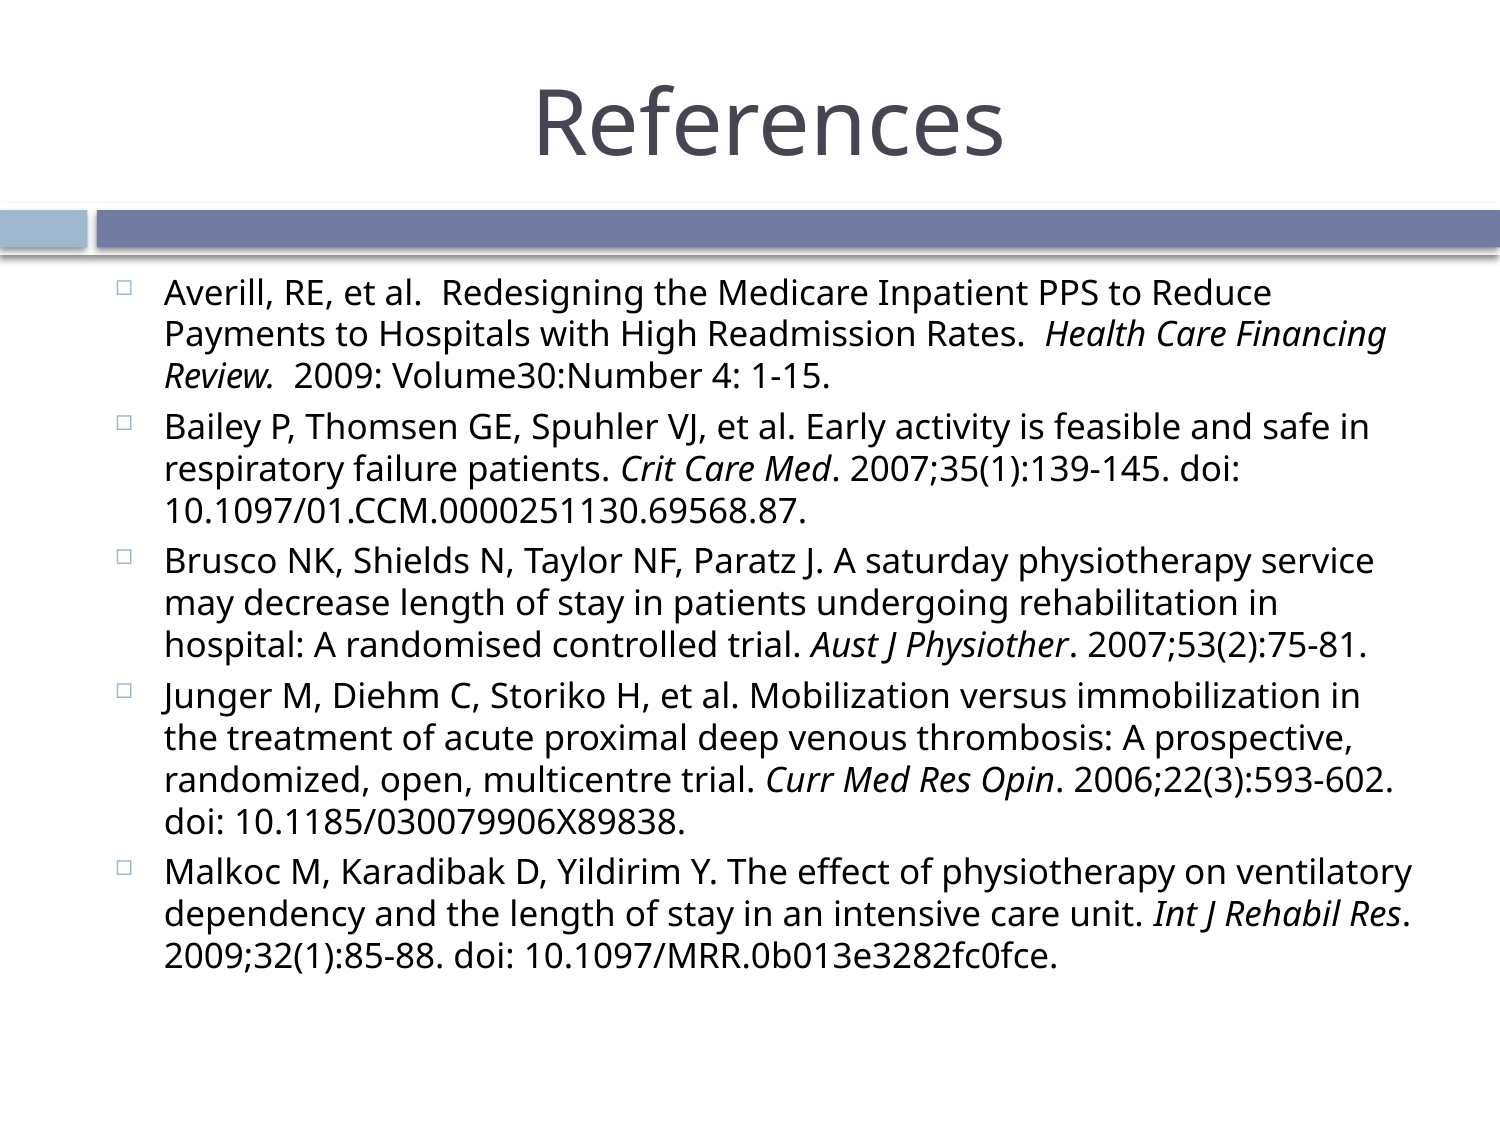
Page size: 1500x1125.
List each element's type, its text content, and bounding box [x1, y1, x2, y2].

title References [100, 37, 1438, 200]
list Averill, RE, et al. Redesigning the Medicare Inpatient PPS to Reduce Payments to Hospitals with High Readmission Rates. Health Care Financing Review. 2009: Volume30:Number 4: 1-15. Bailey P, Thomsen GE, Spuhler VJ, et al. Early activity is feasible and safe in respiratory failure patients. Crit Care Med. 2007;35(1):139-145. doi: 10.1097/01.CCM.0000251130.69568.87. Brusco NK, Shields N, Taylor NF, Paratz J. A saturday physiotherapy service may decrease length of stay in patients undergoing rehabilitation in hospital: A randomised controlled trial. Aust J Physiother. 2007;53(2):75-81. Junger M, Diehm C, Storiko H, et al. Mobilization versus immobilization in the treatment of acute proximal deep venous thrombosis: A prospective, randomized, open, multicentre trial. Curr Med Res Opin. 2006;22(3):593-602. doi: 10.1185/030079906X89838. Malkoc M, Karadibak D, Yildirim Y. The effect of physiotherapy on ventilatory dependency and the length of stay in an intensive care unit. Int J Rehabil Res. 2009;32(1):85-88. doi: 10.1097/MRR.0b013e3282fc0fce. [100, 262, 1438, 1000]
